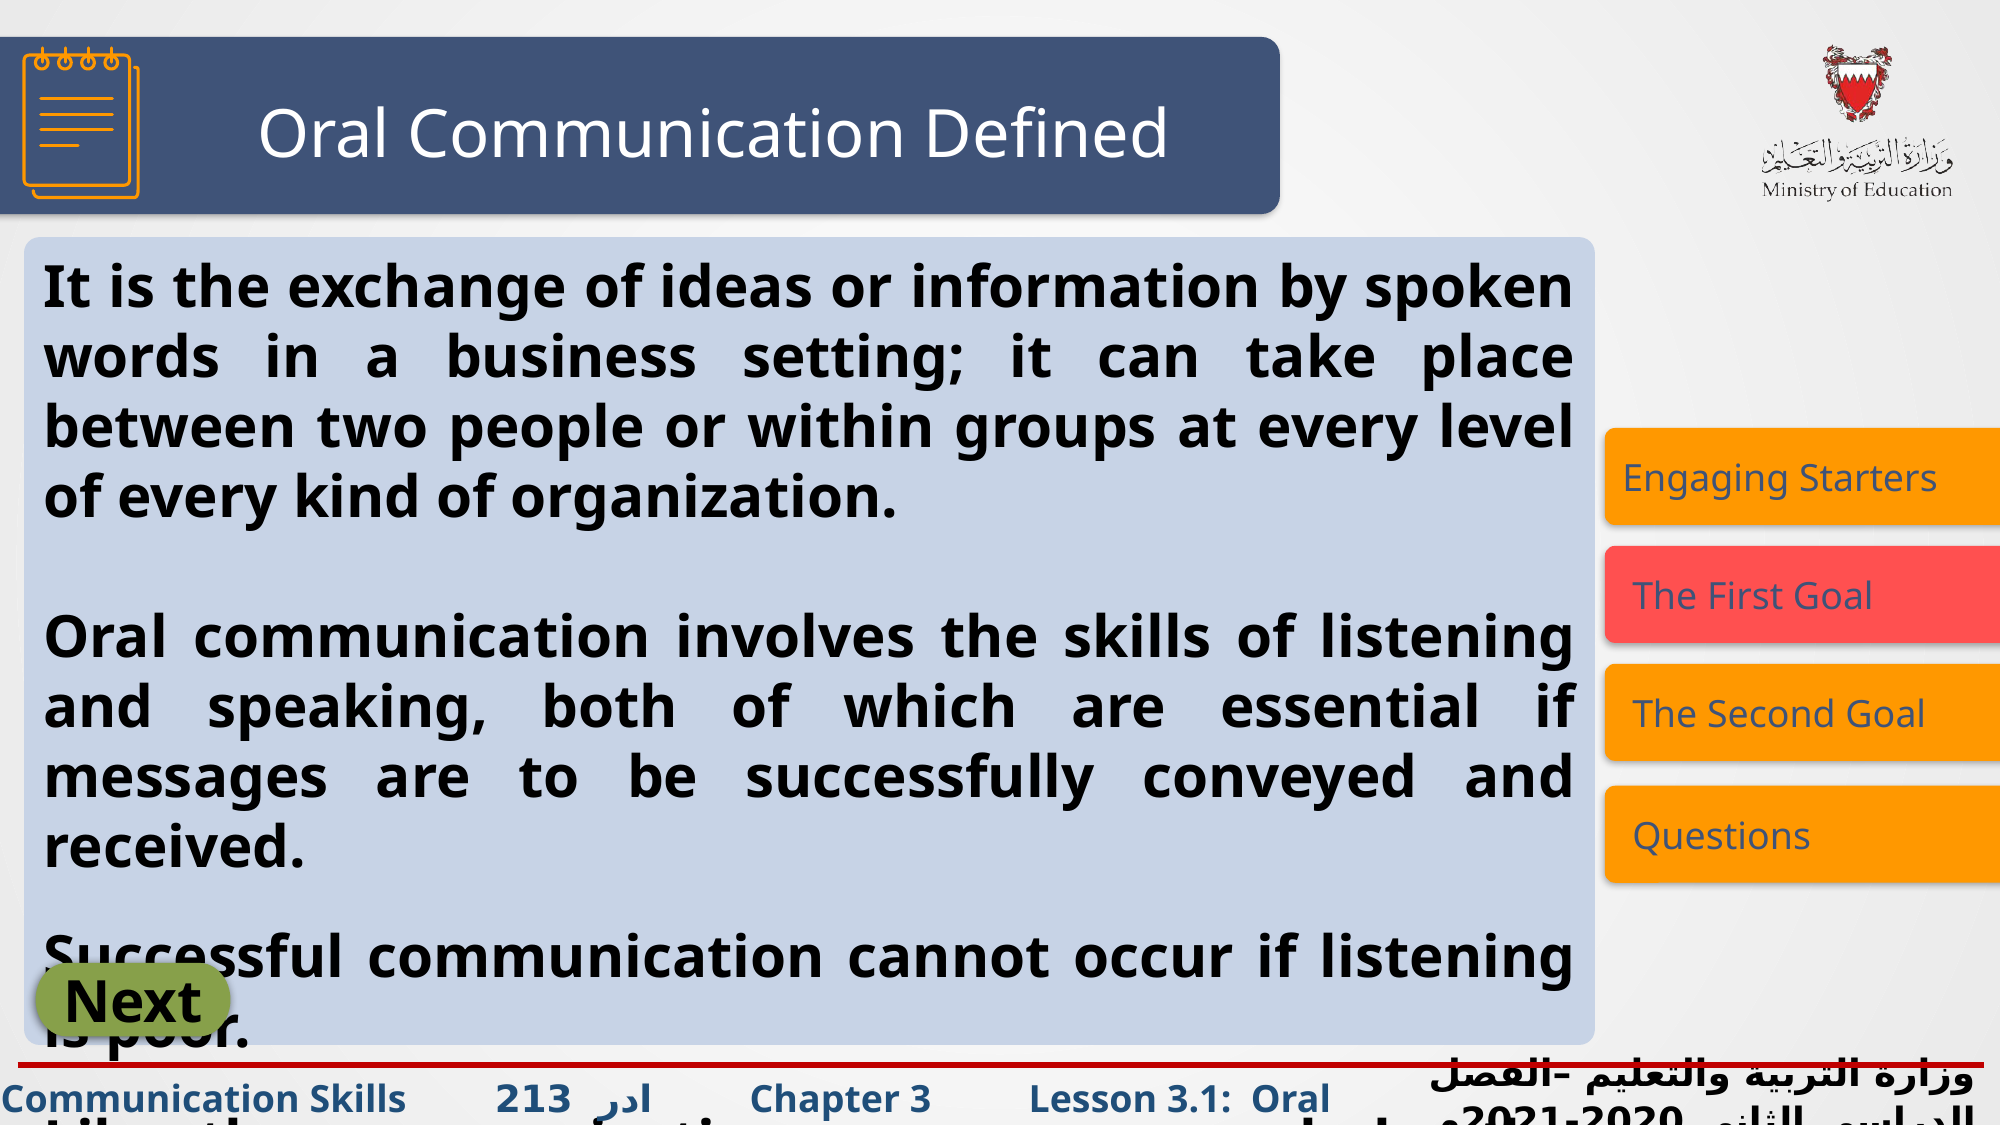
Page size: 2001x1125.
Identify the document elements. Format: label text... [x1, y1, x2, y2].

text_box Questions [1603, 784, 2000, 884]
text_box [0, 75, 1281, 216]
text_box The Second Goal [1603, 662, 2000, 762]
text_box [0, 0, 2000, 75]
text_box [24, 47, 139, 198]
title Oral Communication Defined [138, 75, 1347, 199]
text_box The First Goal [1603, 544, 2000, 644]
text_box Engaging Starters [1603, 426, 2000, 527]
text_box Communication Skills ادر 213 Chapter 3 Lesson 3.1: Oral Communication in the Workplace [0, 1067, 1285, 1125]
text_box Next [35, 962, 231, 1037]
picture [1724, 21, 1995, 230]
text_box وزارة التربية والتعليم –الفصل الدراسي الثاني 2020-2021م [1285, 1063, 1991, 1125]
text_box It is the exchange of ideas or information by spoken words in a business setting; it can take place between two people or within groups at every level of every kind of organization. Oral communication involves the skills of listening and speaking, both of which are essential if messages are to be successfully conveyed and received. Successful communication cannot occur if listening is poor. Like the communication process as a whole, the listening process is subject to barriers, such as distraction, aggressiveness. [23, 236, 1596, 1047]
